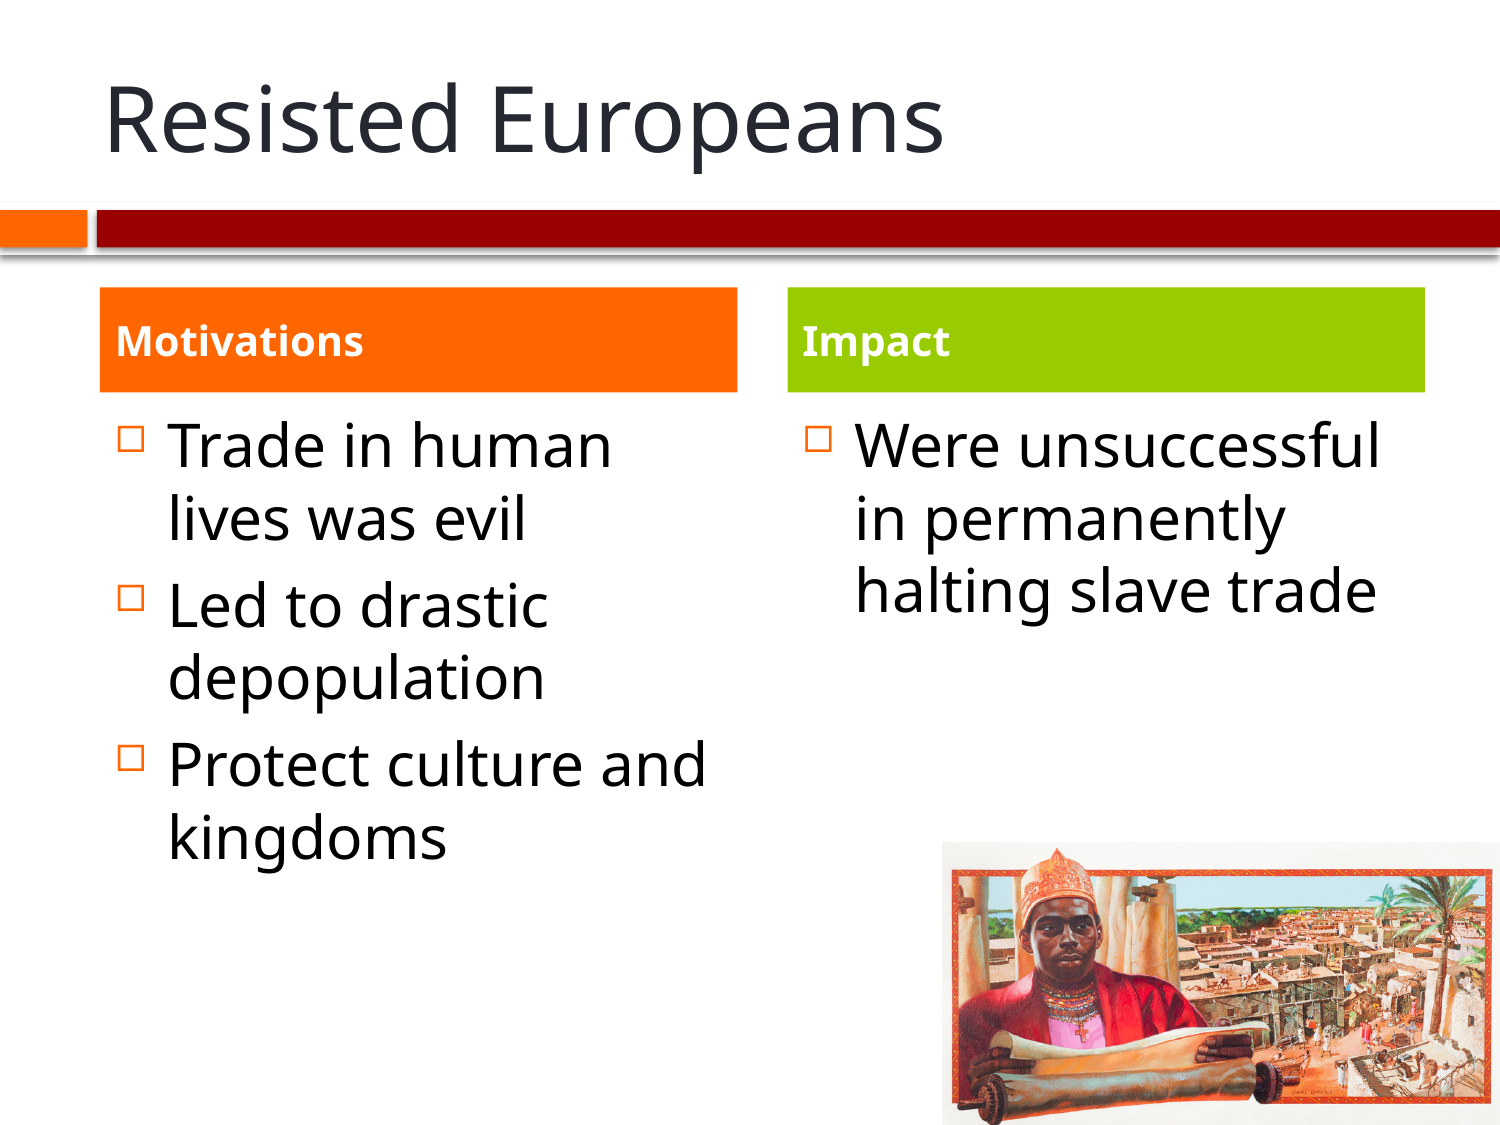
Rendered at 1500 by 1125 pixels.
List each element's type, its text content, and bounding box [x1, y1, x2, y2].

list Motivations [99, 287, 738, 393]
list Impact [787, 287, 1425, 393]
list Were unsuccessful in permanently halting slave trade [787, 399, 1425, 988]
title Resisted Europeans [87, 44, 1425, 188]
list Trade in human lives was evil Led to drastic depopulation Protect culture and kingdoms [99, 399, 738, 988]
picture [942, 842, 1500, 1125]
